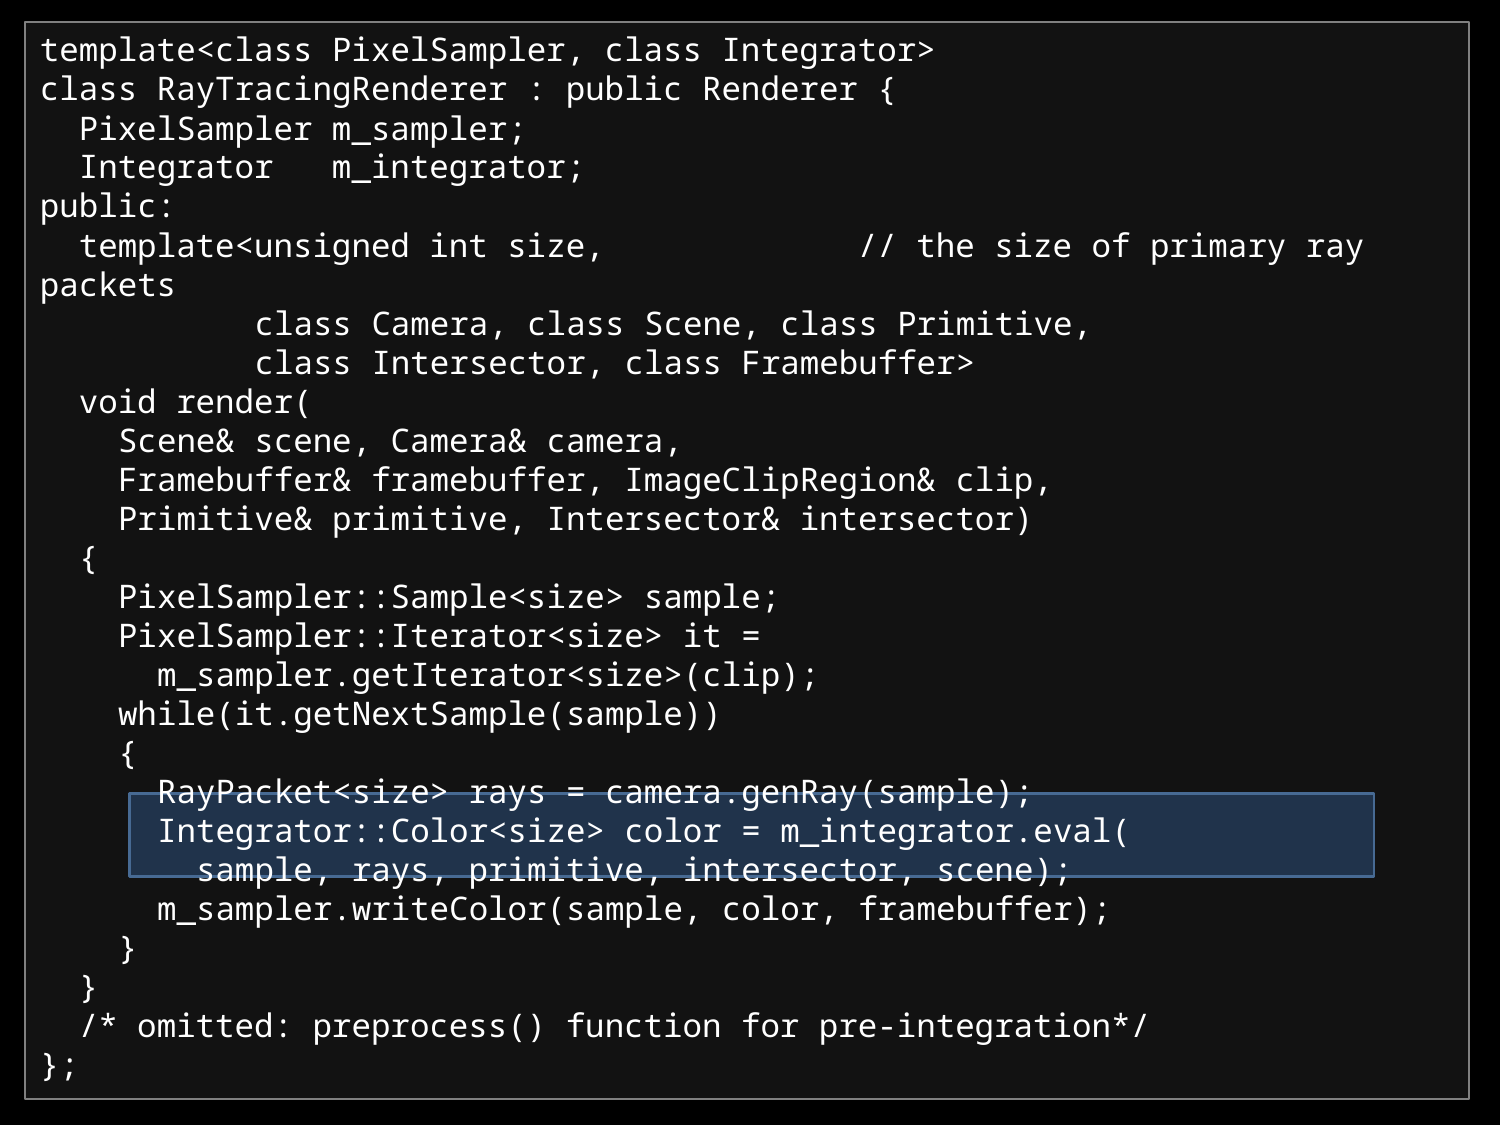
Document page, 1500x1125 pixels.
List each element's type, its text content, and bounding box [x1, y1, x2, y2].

text_box template<class PixelSampler, class Integrator> class RayTracingRenderer : public Renderer { PixelSampler m_sampler; Integrator m_integrator; public: template<unsigned int size, // the size of primary ray packets class Camera, class Scene, class Primitive, class Intersector, class Framebuffer> void render( Scene& scene, Camera& camera, Framebuffer& framebuffer, ImageClipRegion& clip, Primitive& primitive, Intersector& intersector) { PixelSampler::Sample<size> sample; PixelSampler::Iterator<size> it = m_sampler.getIterator<size>(clip); while(it.getNextSample(sample)) { RayPacket<size> rays = camera.genRay(sample); Integrator::Color<size> color = m_integrator.eval( sample, rays, primitive, intersector, scene); m_sampler.writeColor(sample, color, framebuffer); } } /* omitted: preprocess() function for pre-integration*/ }; [25, 21, 1469, 1099]
